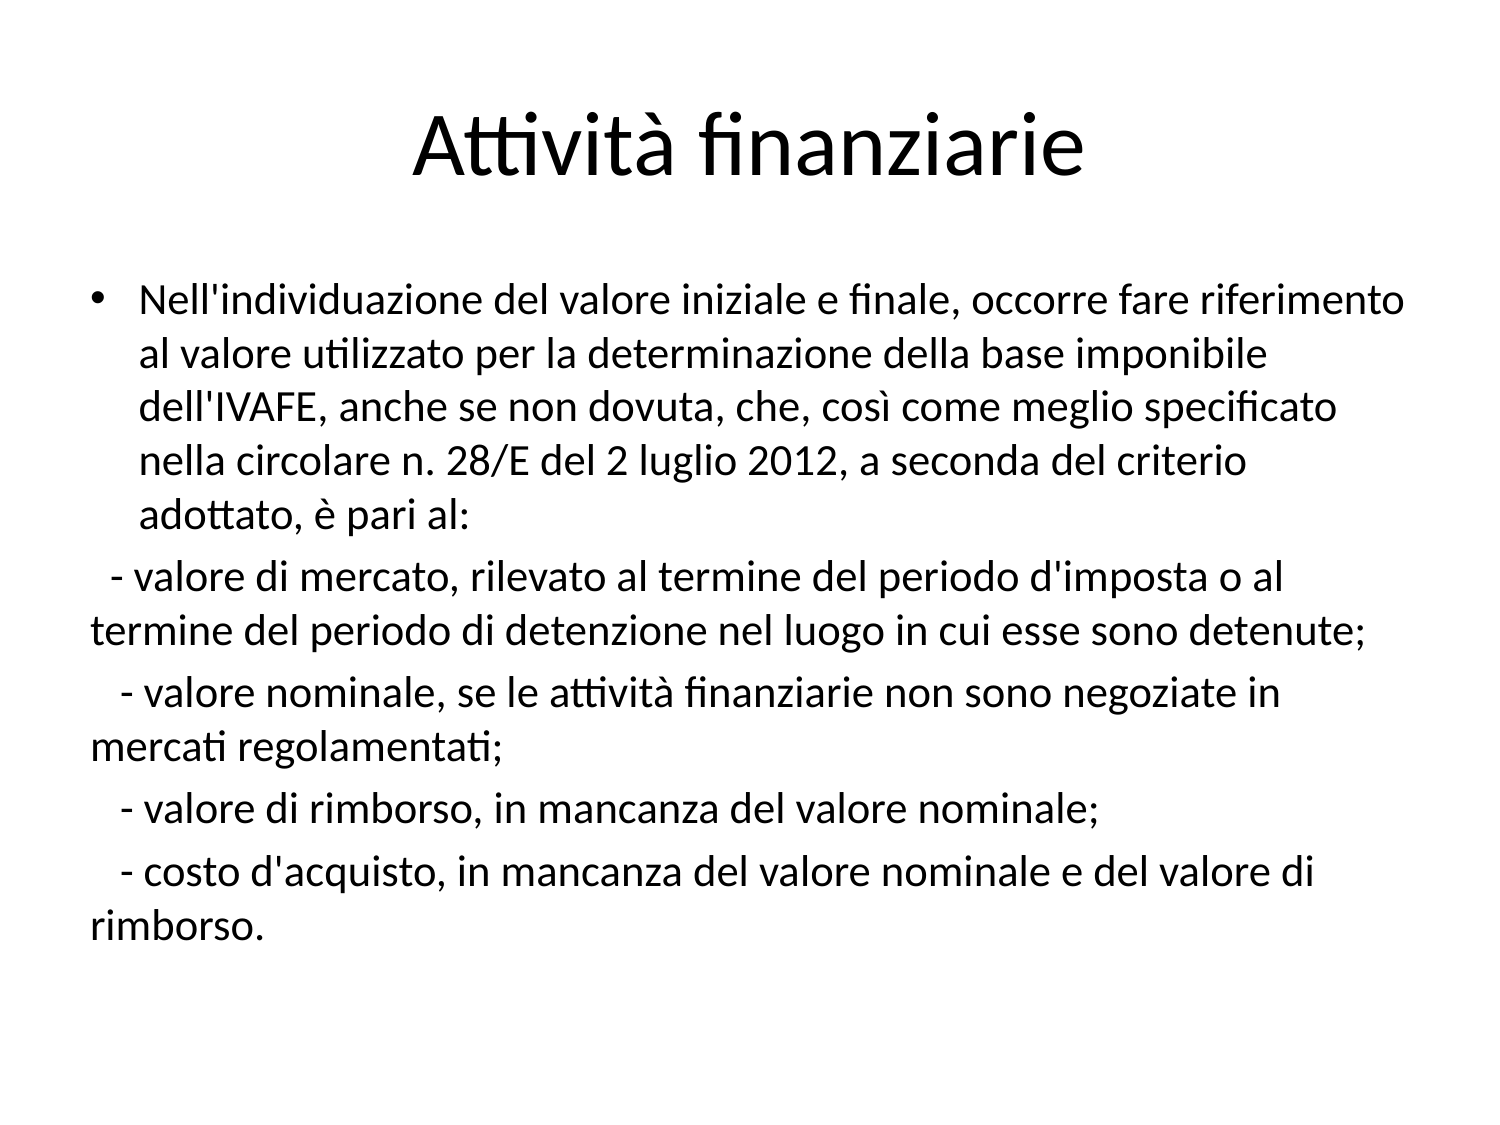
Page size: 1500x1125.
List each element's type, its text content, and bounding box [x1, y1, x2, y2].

title Attività finanziarie [75, 45, 1425, 233]
list Nell'individuazione del valore iniziale e finale, occorre fare riferimento al valore utilizzato per la determinazione della base imponibile dell'IVAFE, anche se non dovuta, che, così come meglio specificato nella circolare n. 28/E del 2 luglio 2012, a seconda del criterio adottato, è pari al: - valore di mercato, rilevato al termine del periodo d'imposta o al termine del periodo di detenzione nel luogo in cui esse sono detenute; - valore nominale, se le attività finanziarie non sono negoziate in mercati regolamentati; - valore di rimborso, in mancanza del valore nominale; - costo d'acquisto, in mancanza del valore nominale e del valore di rimborso. [75, 262, 1425, 1005]
